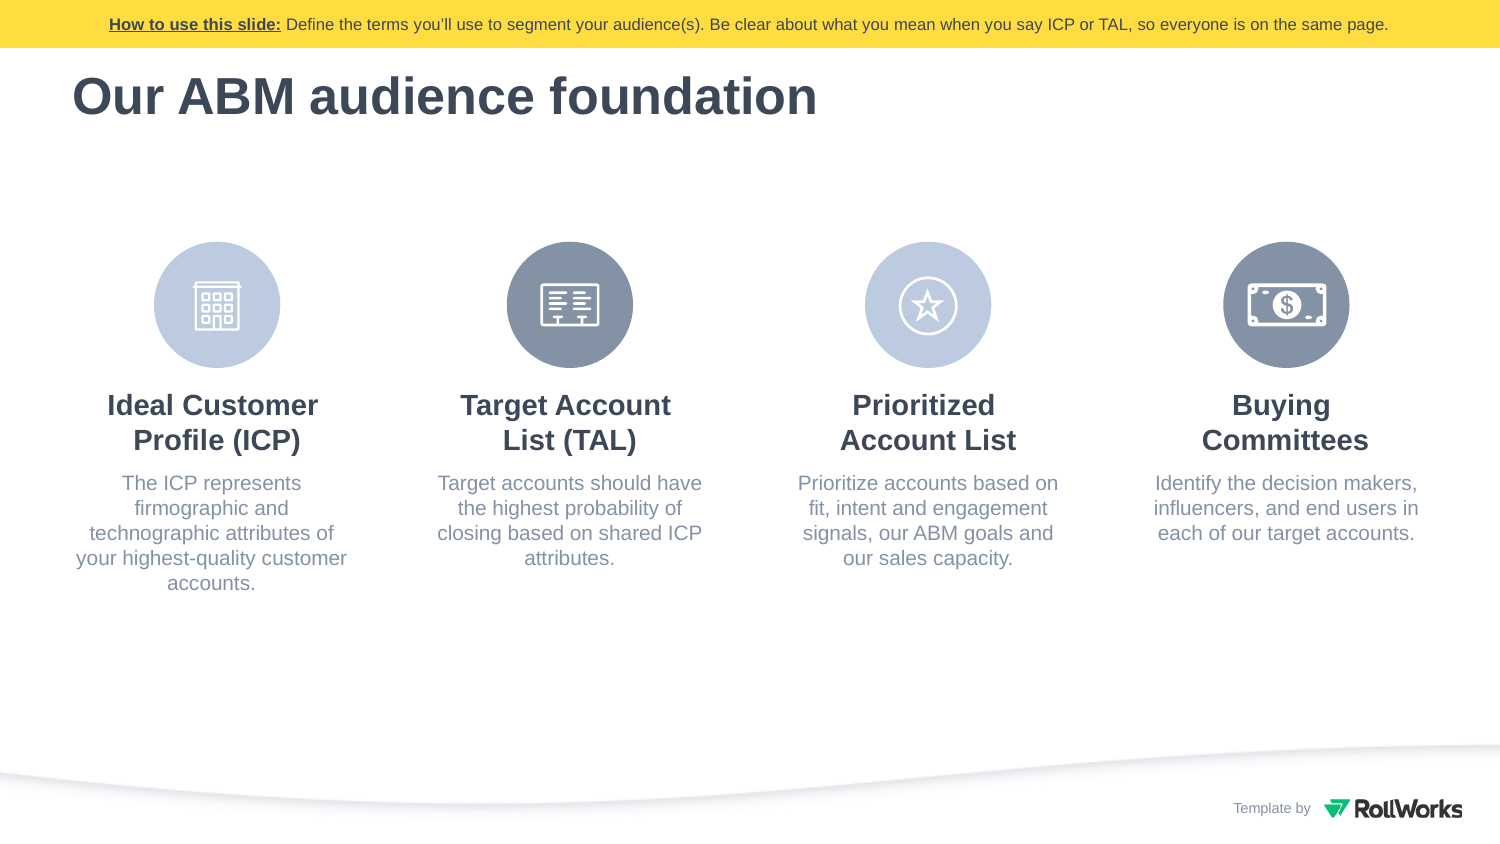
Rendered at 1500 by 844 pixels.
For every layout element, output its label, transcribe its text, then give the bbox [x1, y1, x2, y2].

text_box The ICP represents firmographic and technographic attributes of your highest-quality customer accounts. [71, 469, 353, 578]
text_box Ideal Customer Profile (ICP) [72, 386, 362, 420]
text_box [1247, 283, 1327, 327]
text_box [506, 241, 634, 368]
text_box [540, 283, 600, 327]
text_box How to use this slide: Define the terms you’ll use to segment your audience(s). Be clear about what you mean when you say ICP or TAL, so everyone is on the same page. [0, 0, 1500, 48]
text_box [192, 281, 242, 331]
text_box Target accounts should have the highest probability of closing based on shared ICP attributes. [429, 469, 711, 578]
text_box [154, 241, 281, 368]
text_box Target Account List (TAL) [429, 386, 711, 420]
picture [0, 48, 1500, 844]
text_box Buying Committees [1145, 386, 1426, 420]
text_box Identify the decision makers, influencers, and end users in each of our target accounts. [1145, 469, 1428, 663]
text_box Prioritize accounts based on fit, intent and engagement signals, our ABM goals and our sales capacity. [787, 469, 1069, 644]
text_box Prioritized Account List [787, 386, 1069, 420]
title Our ABM audience foundation [72, 62, 1426, 127]
text_box [865, 241, 992, 368]
text_box [898, 276, 958, 336]
text_box [1223, 241, 1350, 368]
